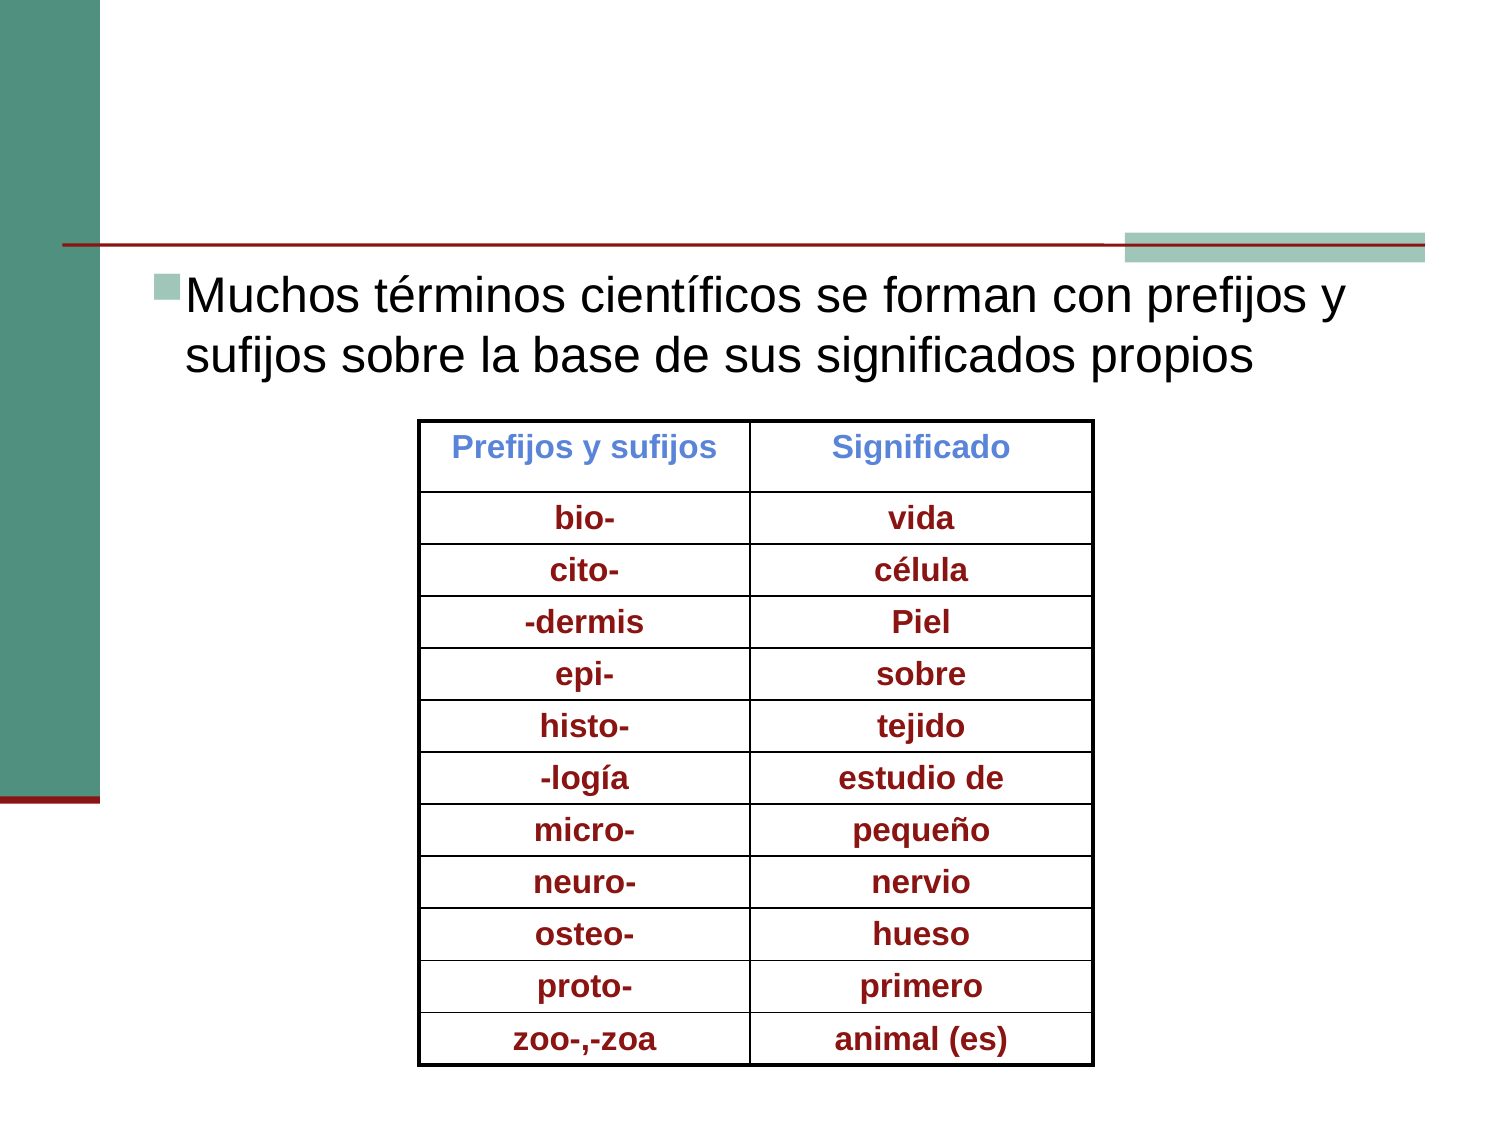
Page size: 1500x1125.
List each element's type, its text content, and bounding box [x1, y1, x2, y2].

table_cell nervio [751, 857, 1091, 907]
table_cell neuro- [421, 857, 749, 907]
table_cell célula [751, 545, 1091, 595]
table_cell animal (es) [751, 1013, 1091, 1063]
table_cell primero [751, 961, 1091, 1012]
table_cell osteo- [421, 909, 749, 960]
table_cell tejido [751, 701, 1091, 751]
table_header Significado [751, 423, 1091, 491]
table_cell cito- [421, 545, 749, 595]
table_cell hueso [751, 909, 1091, 960]
text_box Muchos términos científicos se forman con prefijos y sufijos sobre la base de sus significados propios [135, 255, 1412, 391]
table_cell -logía [421, 753, 749, 803]
table_cell pequeño [751, 805, 1091, 855]
table_cell micro- [421, 805, 749, 855]
table_header Prefijos y sufijos [421, 423, 749, 491]
table_cell -dermis [421, 597, 749, 647]
table_cell bio- [421, 493, 749, 543]
table_cell epi- [421, 649, 749, 699]
table_cell proto- [421, 961, 749, 1012]
table_cell zoo-,-zoa [421, 1013, 749, 1063]
table_cell histo- [421, 701, 749, 751]
table_cell vida [751, 493, 1091, 543]
table_cell estudio de [751, 753, 1091, 803]
table_cell sobre [751, 649, 1091, 699]
table_cell Piel [751, 597, 1091, 647]
